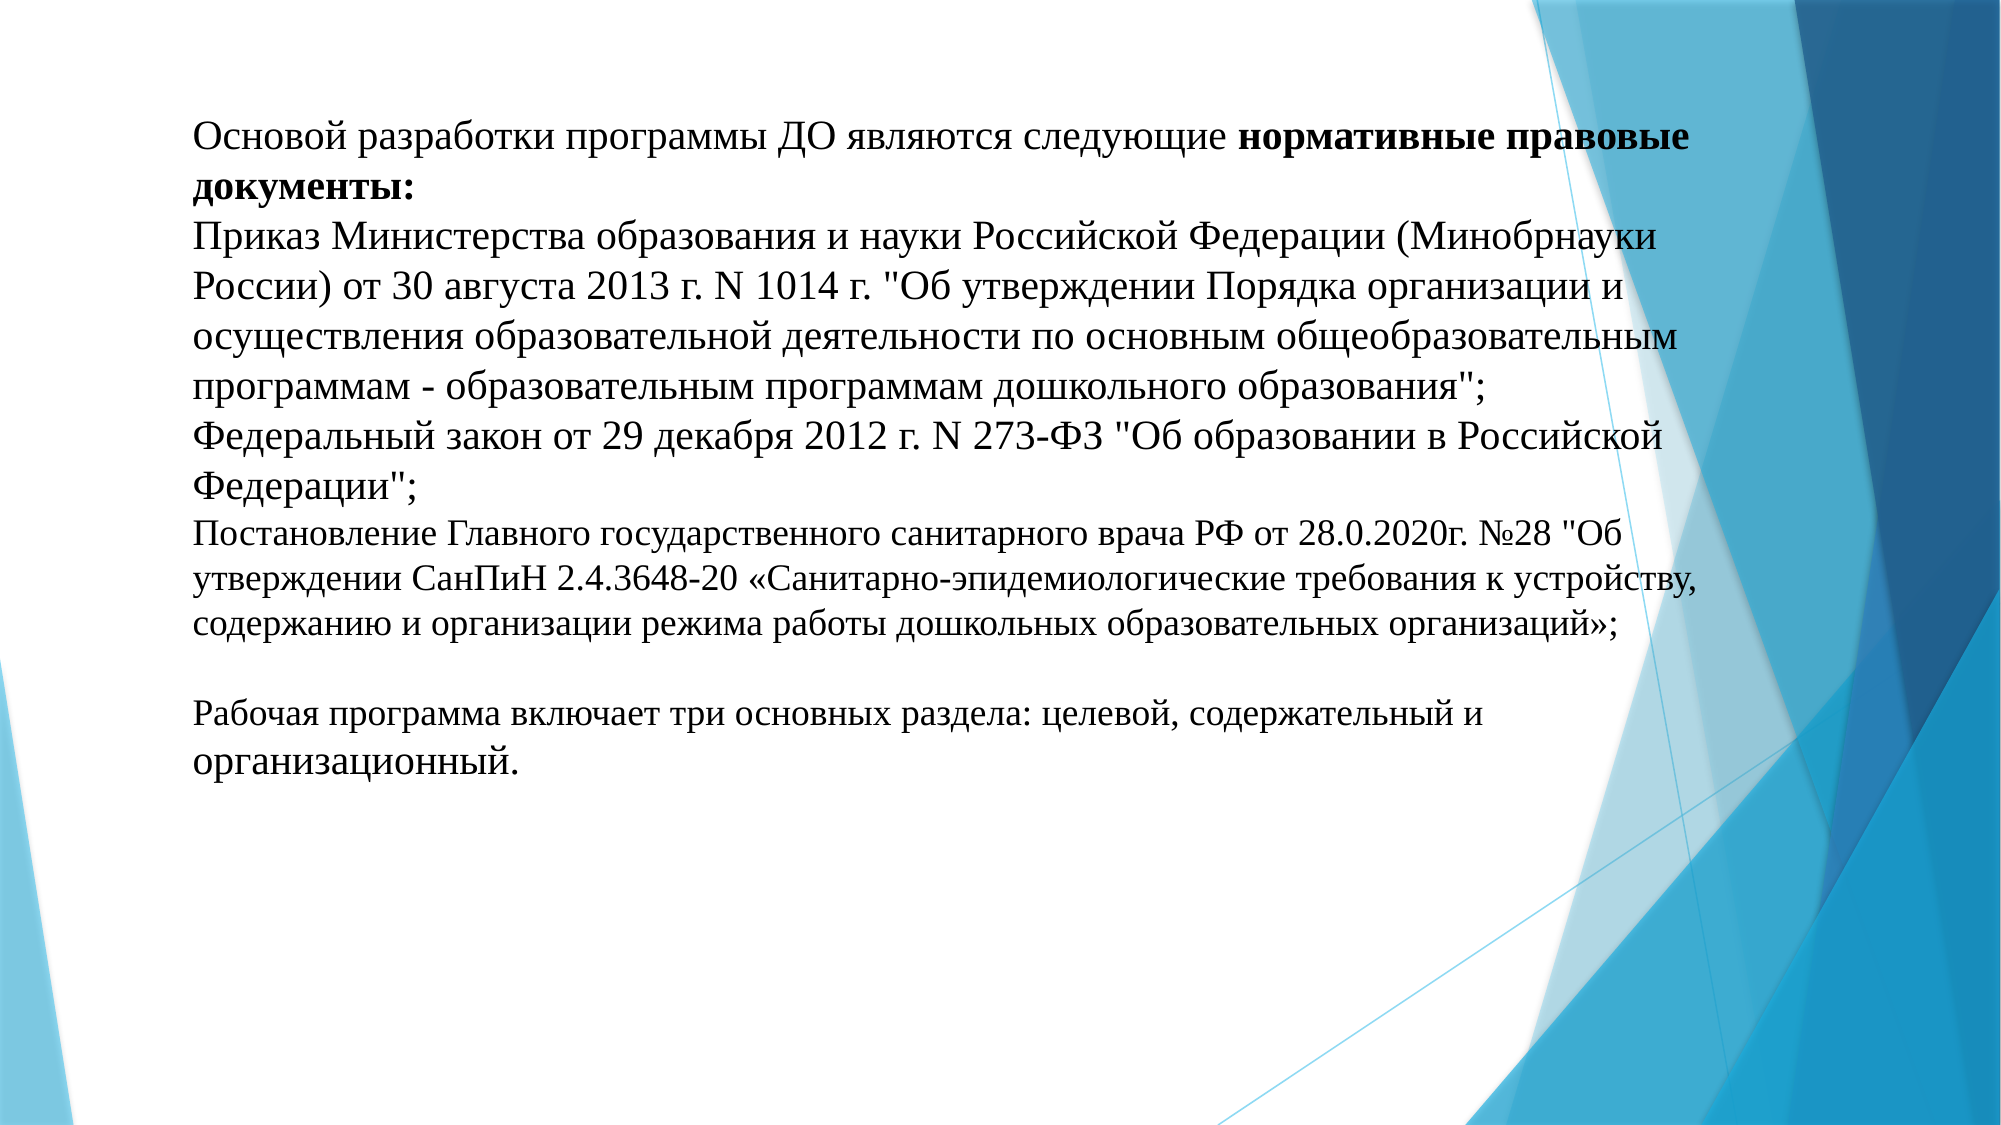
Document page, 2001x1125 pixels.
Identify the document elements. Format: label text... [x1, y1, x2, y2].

title Основой разработки программы ДО являются следующие нормативные правовые документы: Приказ Министерства образования и науки Российской Федерации (Минобрнауки России) от 30 августа 2013 г. N 1014 г. "Об утверждении Порядка организации и осуществления образовательной деятельности по основным общеобразовательным программам - образовательным программам дошкольного образования"; Федеральный закон от 29 декабря 2012 г. N 273-ФЗ "Об образовании в Российской Федерации"; Постановление Главного государственного санитарного врача РФ от 28.0.2020г. №28 "Об утверждении СанПиН 2.4.3648-20 «Санитарно-эпидемиологические требования к устройству, содержанию и организации режима работы дошкольных образовательных организаций»; Рабочая программа включает три основных раздела: целевой, содержательный и организационный. [177, 99, 1749, 1046]
